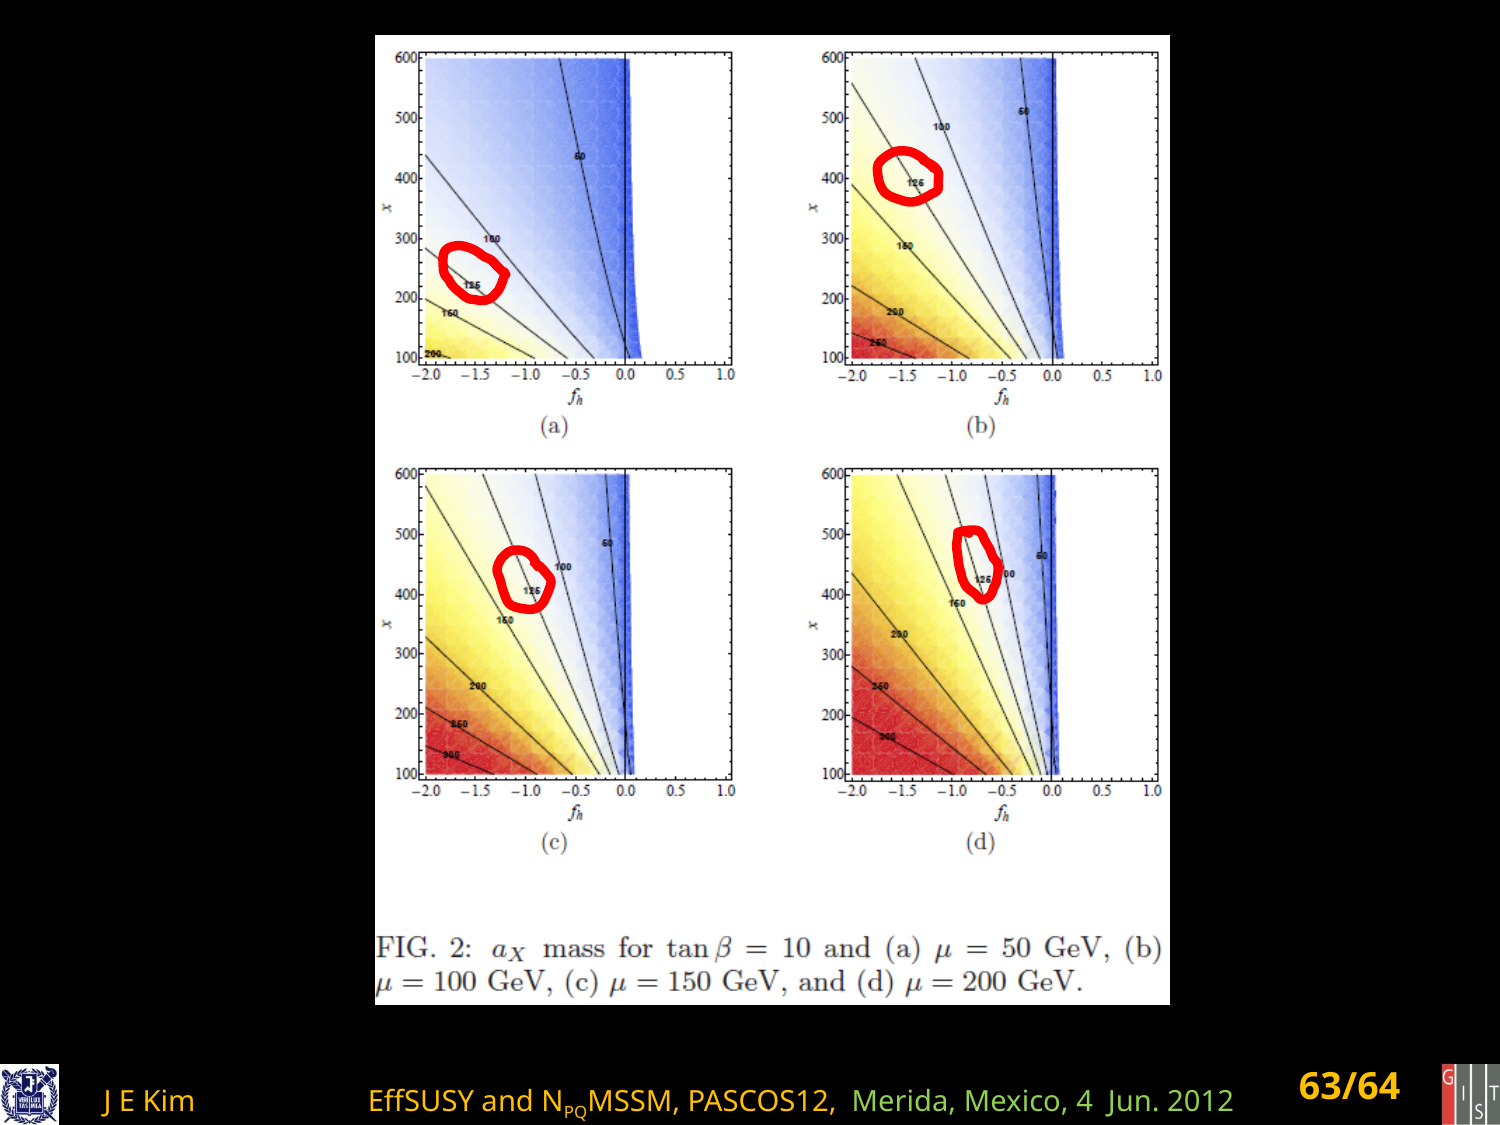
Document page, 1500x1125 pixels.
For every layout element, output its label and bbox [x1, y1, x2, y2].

picture [374, 34, 1170, 1006]
text_box [0, 1054, 1500, 1125]
